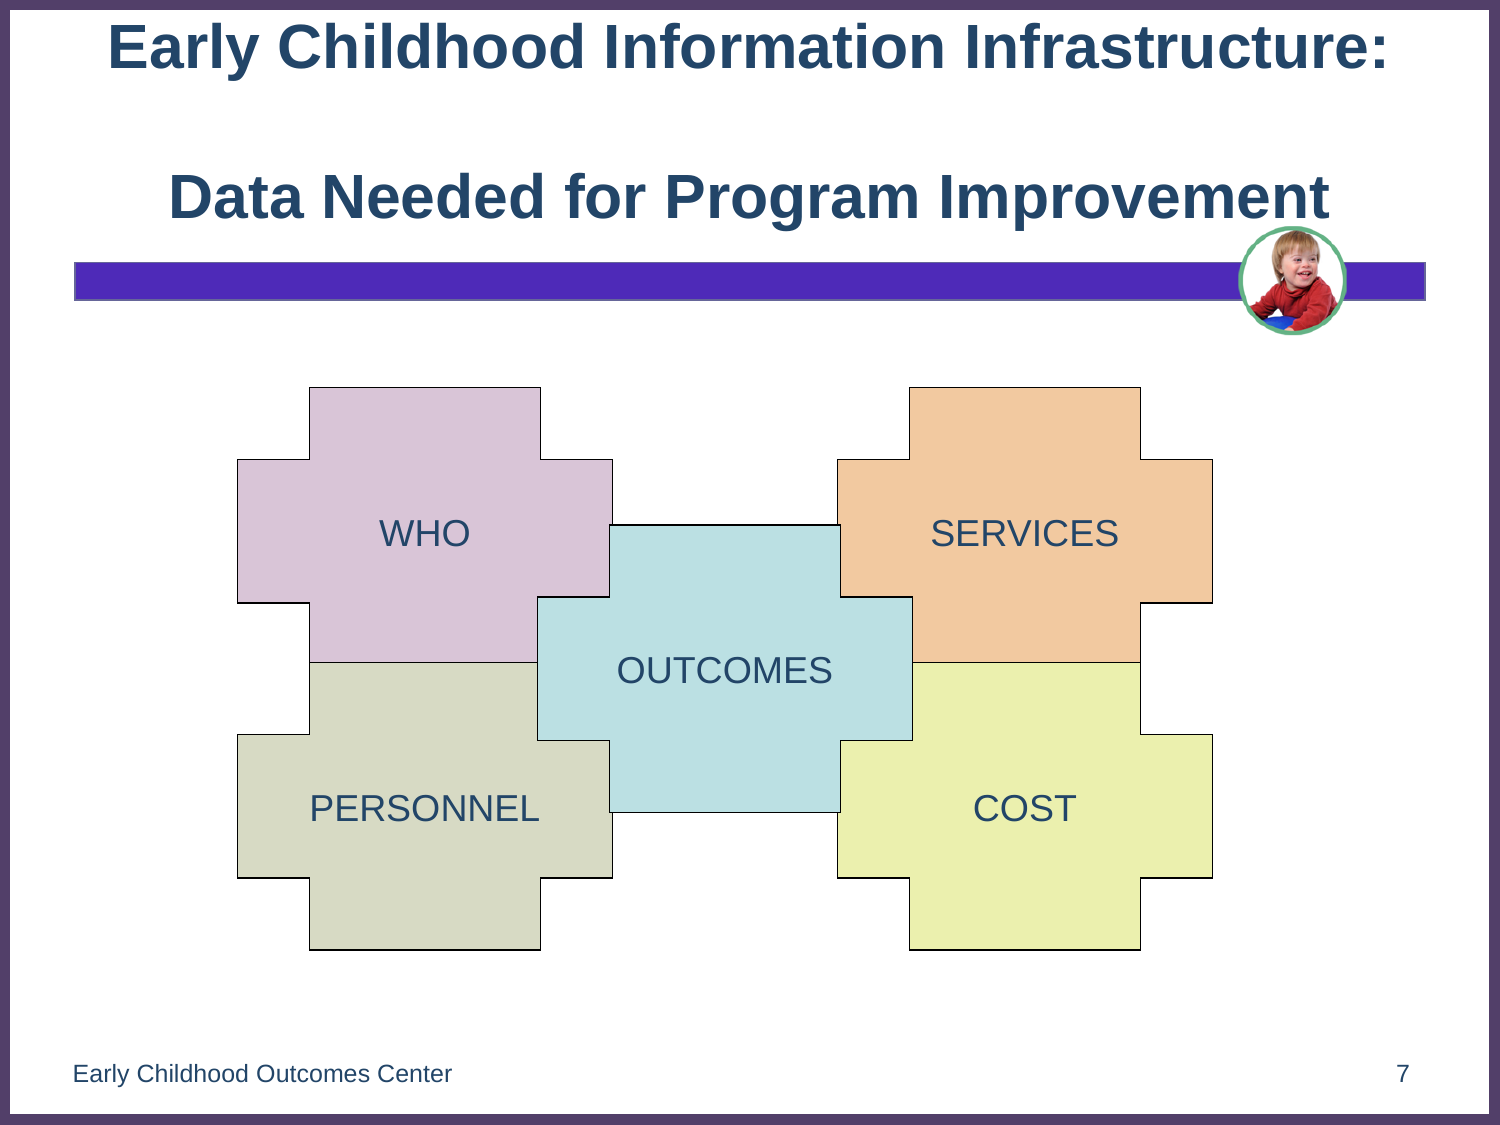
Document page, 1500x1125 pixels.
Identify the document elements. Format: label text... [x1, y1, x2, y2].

text_box SERVICES [837, 387, 1213, 662]
text_box PERSONNEL [237, 662, 613, 950]
footer Early Childhood Outcomes Center [25, 1042, 501, 1103]
picture [1237, 224, 1350, 336]
text_box OUTCOMES [537, 524, 913, 813]
title Early Childhood Information Infrastructure: Data Needed for Program Improvement [87, 24, 1413, 213]
slide_number 7 [1074, 1042, 1425, 1103]
text_box WHO [237, 387, 613, 662]
text_box COST [837, 662, 1213, 950]
